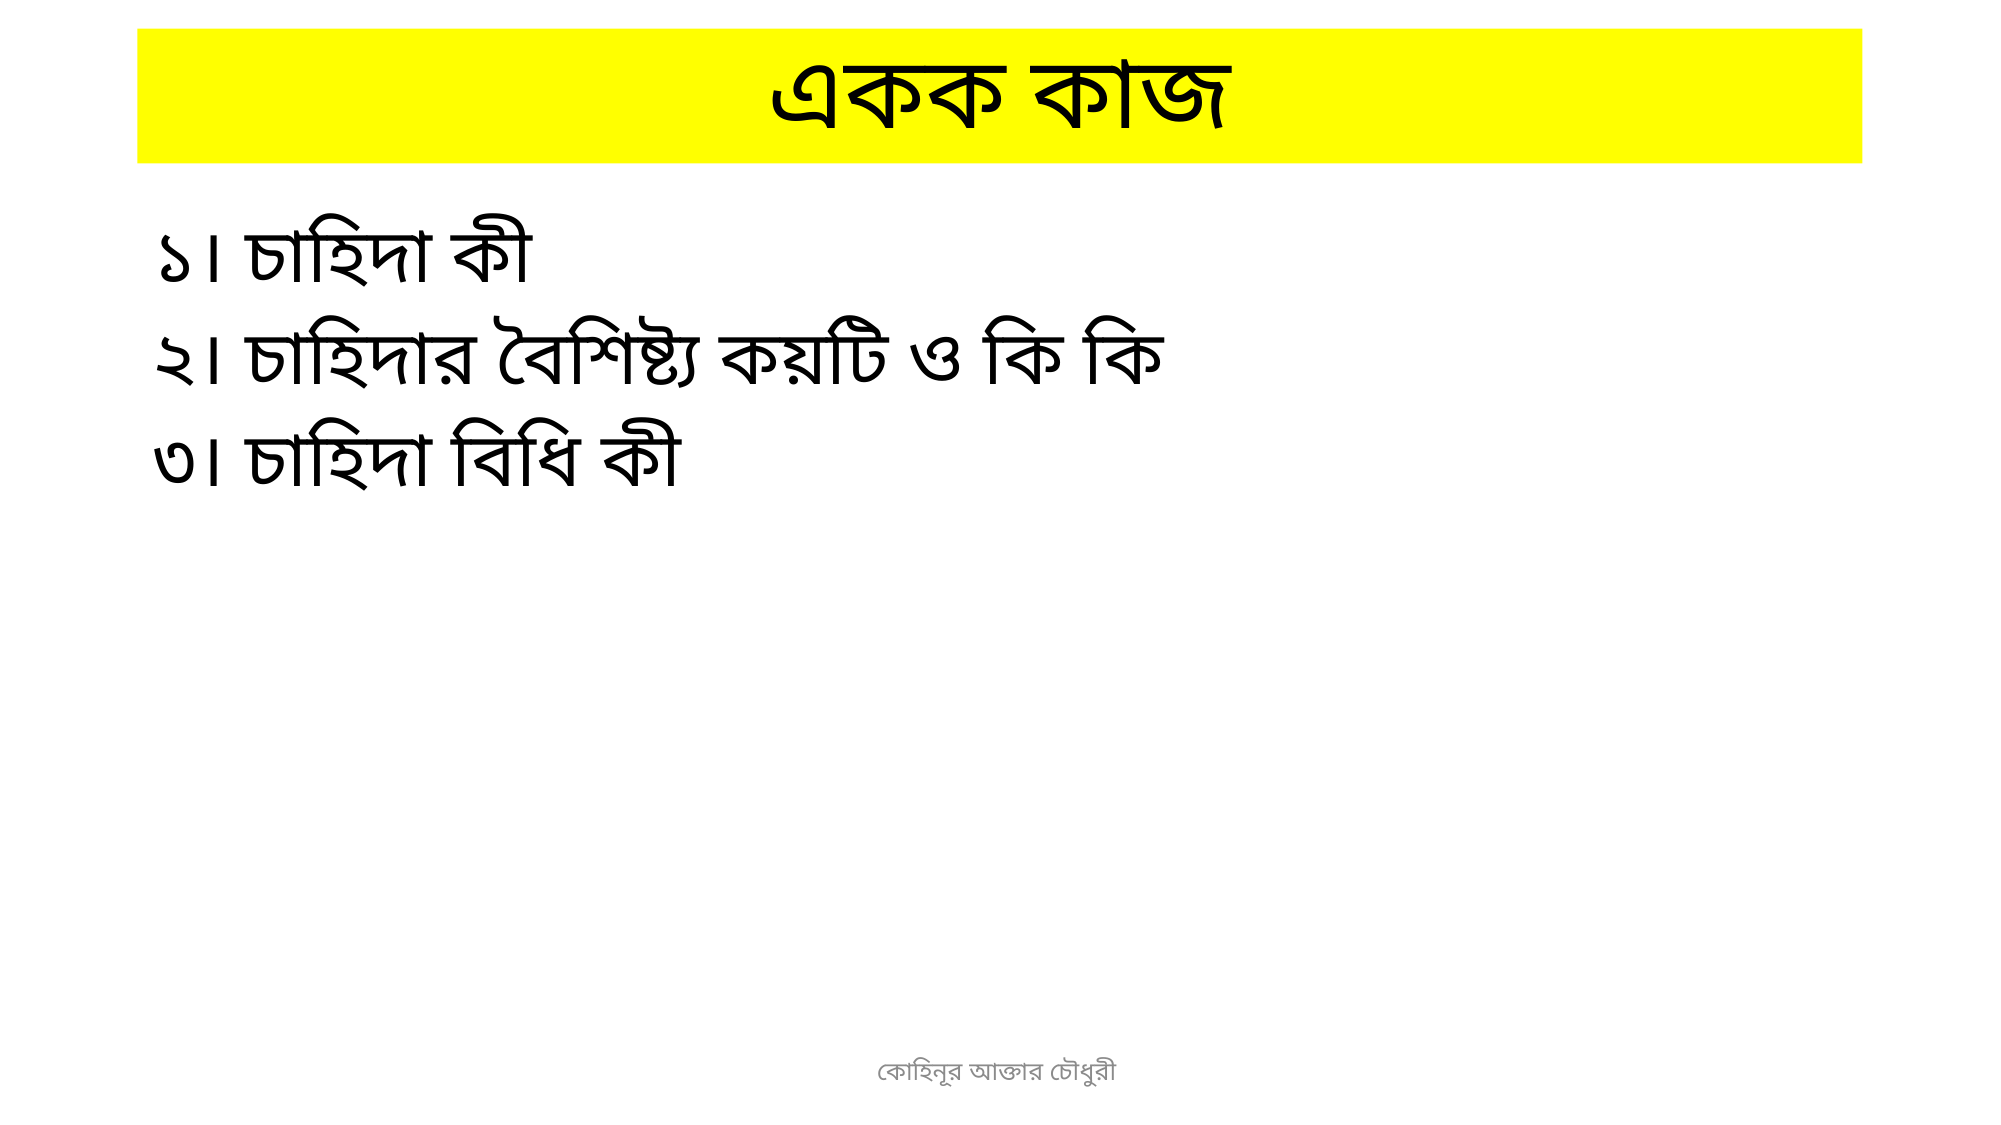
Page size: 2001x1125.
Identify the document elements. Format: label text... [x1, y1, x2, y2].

footer কোহিনূর আক্তার চৌধুরী [662, 1042, 1338, 1103]
title একক কাজ [137, 28, 1863, 164]
list ১। চাহিদা কী ২। চাহিদার বৈশিষ্ট্য কয়টি ও কি কি ৩। চাহিদা বিধি কী [137, 210, 1863, 1014]
